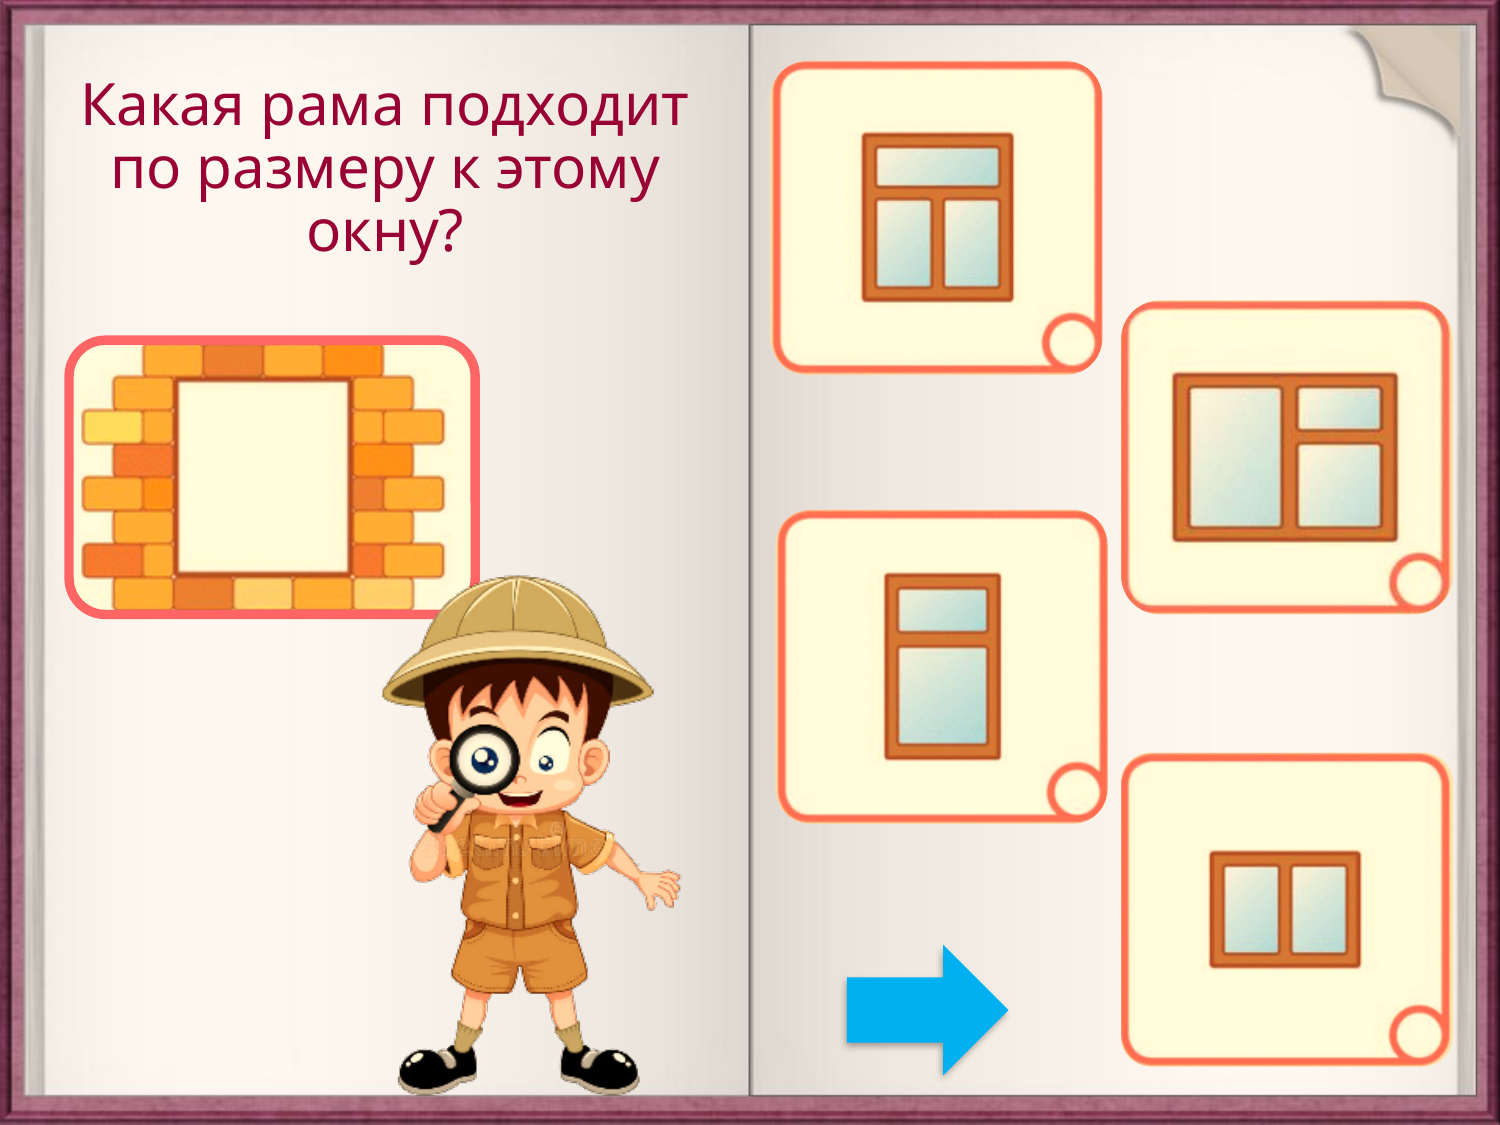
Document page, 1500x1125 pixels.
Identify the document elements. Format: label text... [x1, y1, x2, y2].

title Какая рама подходит по размеру к этому окну? [42, 61, 728, 279]
picture [0, 0, 1500, 1125]
text_box [845, 942, 1010, 1078]
